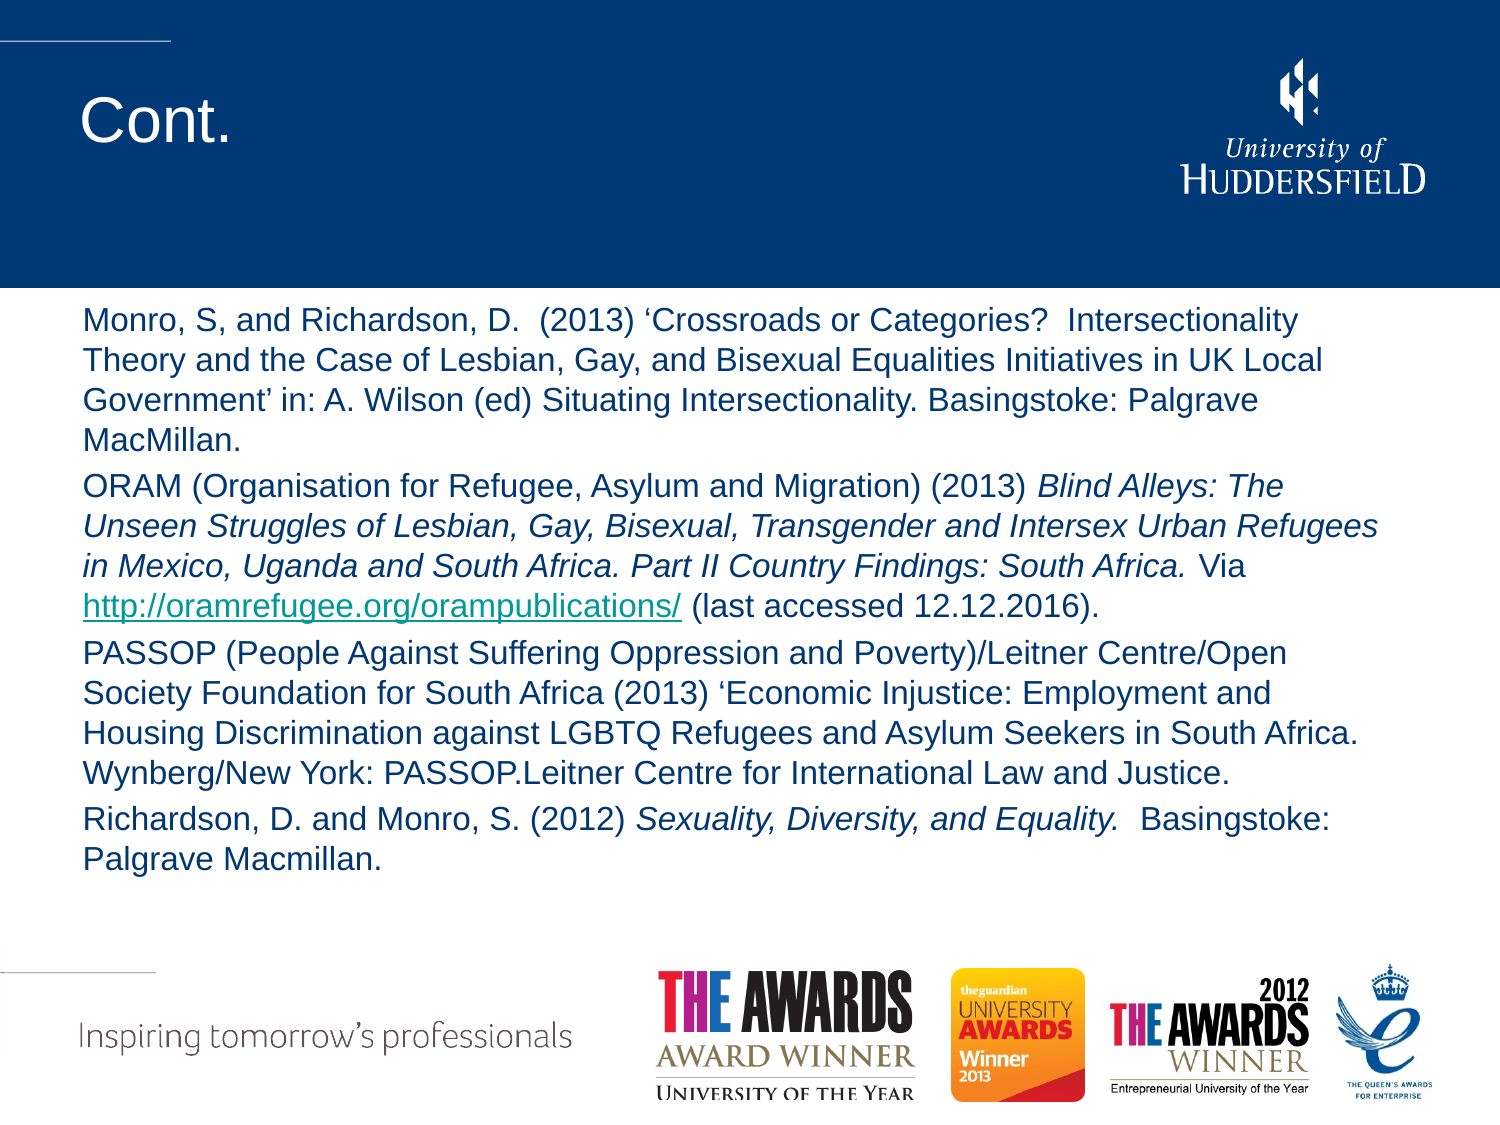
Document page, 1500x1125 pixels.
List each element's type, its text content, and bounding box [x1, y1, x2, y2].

title Cont. [64, 42, 1415, 191]
picture [1091, 969, 1329, 1101]
picture [951, 968, 1085, 1102]
list Monro, S, and Richardson, D. (2013) ‘Crossroads or Categories? Intersectionality Theory and the Case of Lesbian, Gay, and Bisexual Equalities Initiatives in UK Local Government’ in: A. Wilson (ed) Situating Intersectionality. Basingstoke: Palgrave MacMillan. ORAM (Organisation for Refugee, Asylum and Migration) (2013) Blind Alleys: The Unseen Struggles of Lesbian, Gay, Bisexual, Transgender and Intersex Urban Refugees in Mexico, Uganda and South Africa. Part II Country Findings: South Africa. Via http://oramrefugee.org/orampublications/ (last accessed 12.12.2016). PASSOP (People Against Suffering Oppression and Poverty)/Leitner Centre/Open Society Foundation for South Africa (2013) ‘Economic Injustice: Employment and Housing Discrimination against LGBTQ Refugees and Asylum Seekers in South Africa. Wynberg/New York: PASSOP.Leitner Centre for International Law and Justice. Richardson, D. and Monro, S. (2012) Sexuality, Diversity, and Equality. Basingstoke: Palgrave Macmillan. [67, 290, 1418, 952]
picture [0, 944, 591, 1059]
picture [1336, 964, 1432, 1102]
picture [0, 0, 1500, 288]
